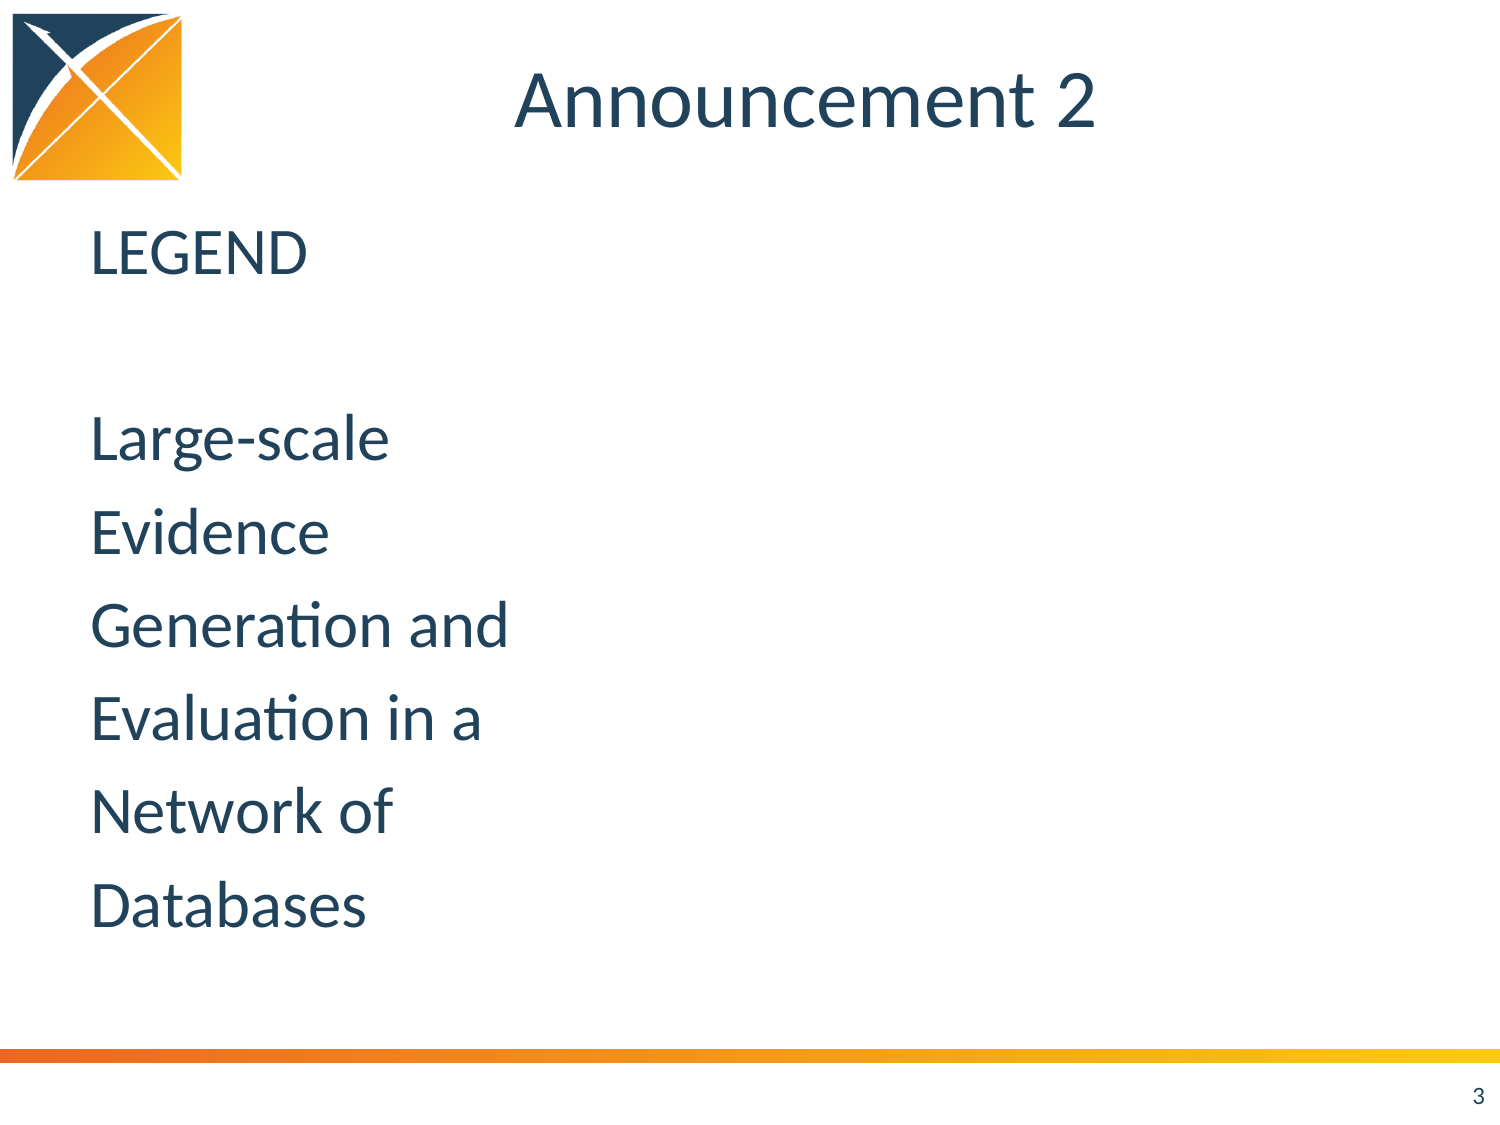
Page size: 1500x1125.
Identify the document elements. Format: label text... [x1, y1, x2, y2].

picture [0, 0, 206, 200]
title Announcement 2 [187, 24, 1425, 163]
slide_number 3 [1149, 1065, 1500, 1125]
list LEGEND Large-scale Evidence Generation and Evaluation in a Network of Databases [75, 200, 1425, 1005]
